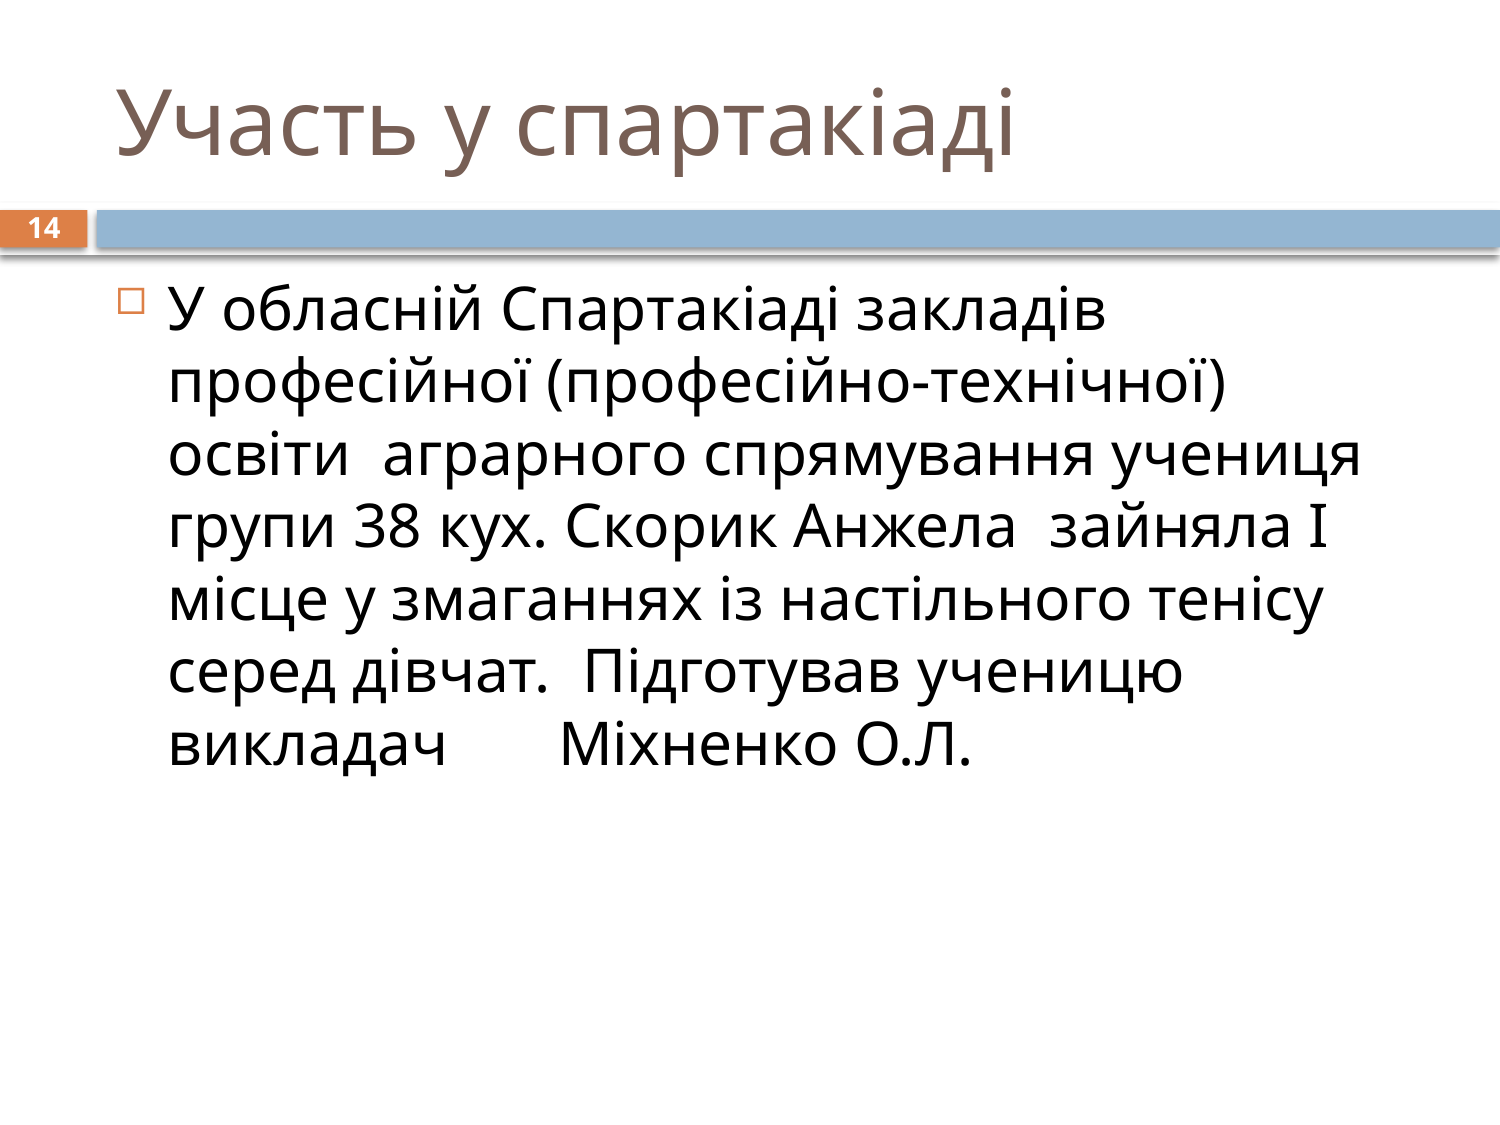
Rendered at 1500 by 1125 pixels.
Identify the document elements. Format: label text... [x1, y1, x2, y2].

list У обласній Спартакіаді закладів професійної (професійно-технічної) освіти аграрного спрямування учениця групи 38 кух. Скорик Анжела зайняла І місце у змаганнях із настільного тенісу серед дівчат. Підготував ученицю викладач Міхненко О.Л. [100, 262, 1438, 1000]
slide_number 14 [0, 208, 88, 249]
title Участь у спартакіаді [100, 37, 1438, 200]
